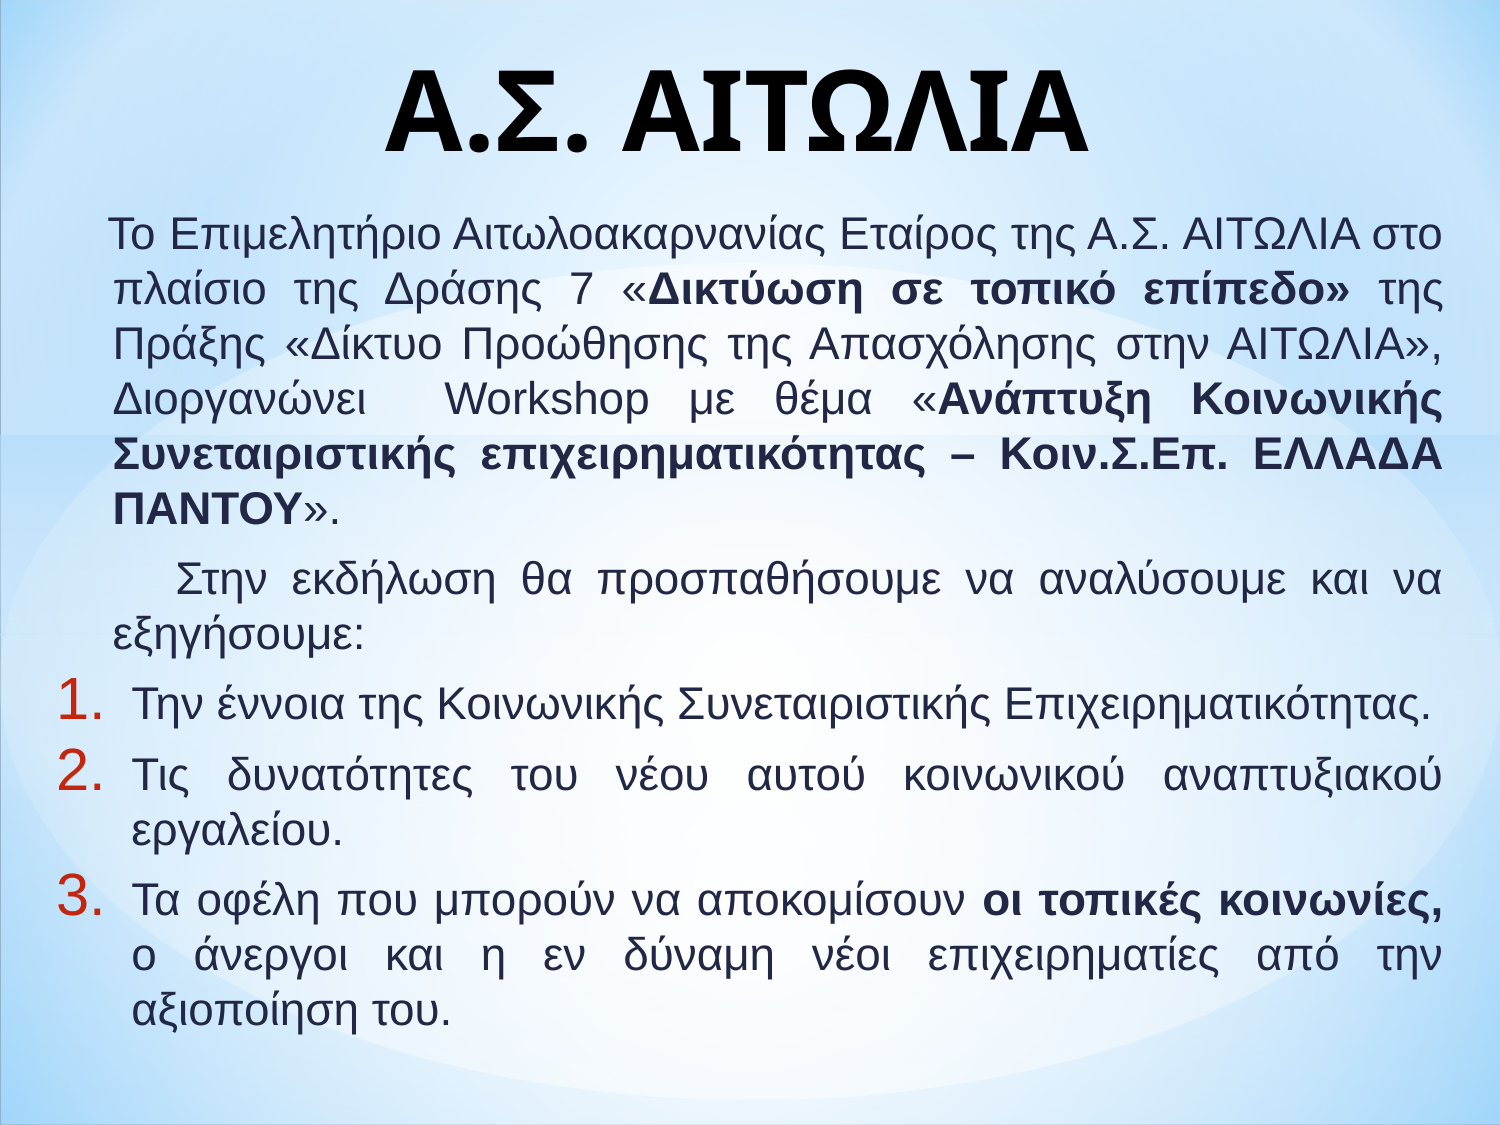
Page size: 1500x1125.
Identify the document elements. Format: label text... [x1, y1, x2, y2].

subtitle To Επιμελητήριο Αιτωλοακαρνανίας Εταίρος της Α.Σ. ΑΙΤΩΛΙΑ στο πλαίσιο της Δράσης 7 «Δικτύωση σε τοπικό επίπεδο» της Πράξης «Δίκτυο Προώθησης της Απασχόλησης στην ΑΙΤΩΛΙΑ», Διοργανώνει Workshop με θέμα «Ανάπτυξη Κοινωνικής Συνεταιριστικής επιχειρηματικότητας – Κοιν.Σ.Επ. ΕΛΛΑΔΑ ΠΑΝΤΟΥ». Στην εκδήλωση θα προσπαθήσουμε να αναλύσουμε και να εξηγήσουμε: Την έννοια της Κοινωνικής Συνεταιριστικής Επιχειρηματικότητας. Τις δυνατότητες του νέου αυτού κοινωνικού αναπτυξιακού εργαλείου. Τα οφέλη που μπορούν να αποκομίσουν οι τοπικές κοινωνίες, ο άνεργοι και η εν δύναμη νέοι επιχειρηματίες από την αξιοποίηση του. [40, 196, 1460, 1071]
title Α.Σ. ΑΙΤΩΛΙΑ [134, 30, 1312, 173]
